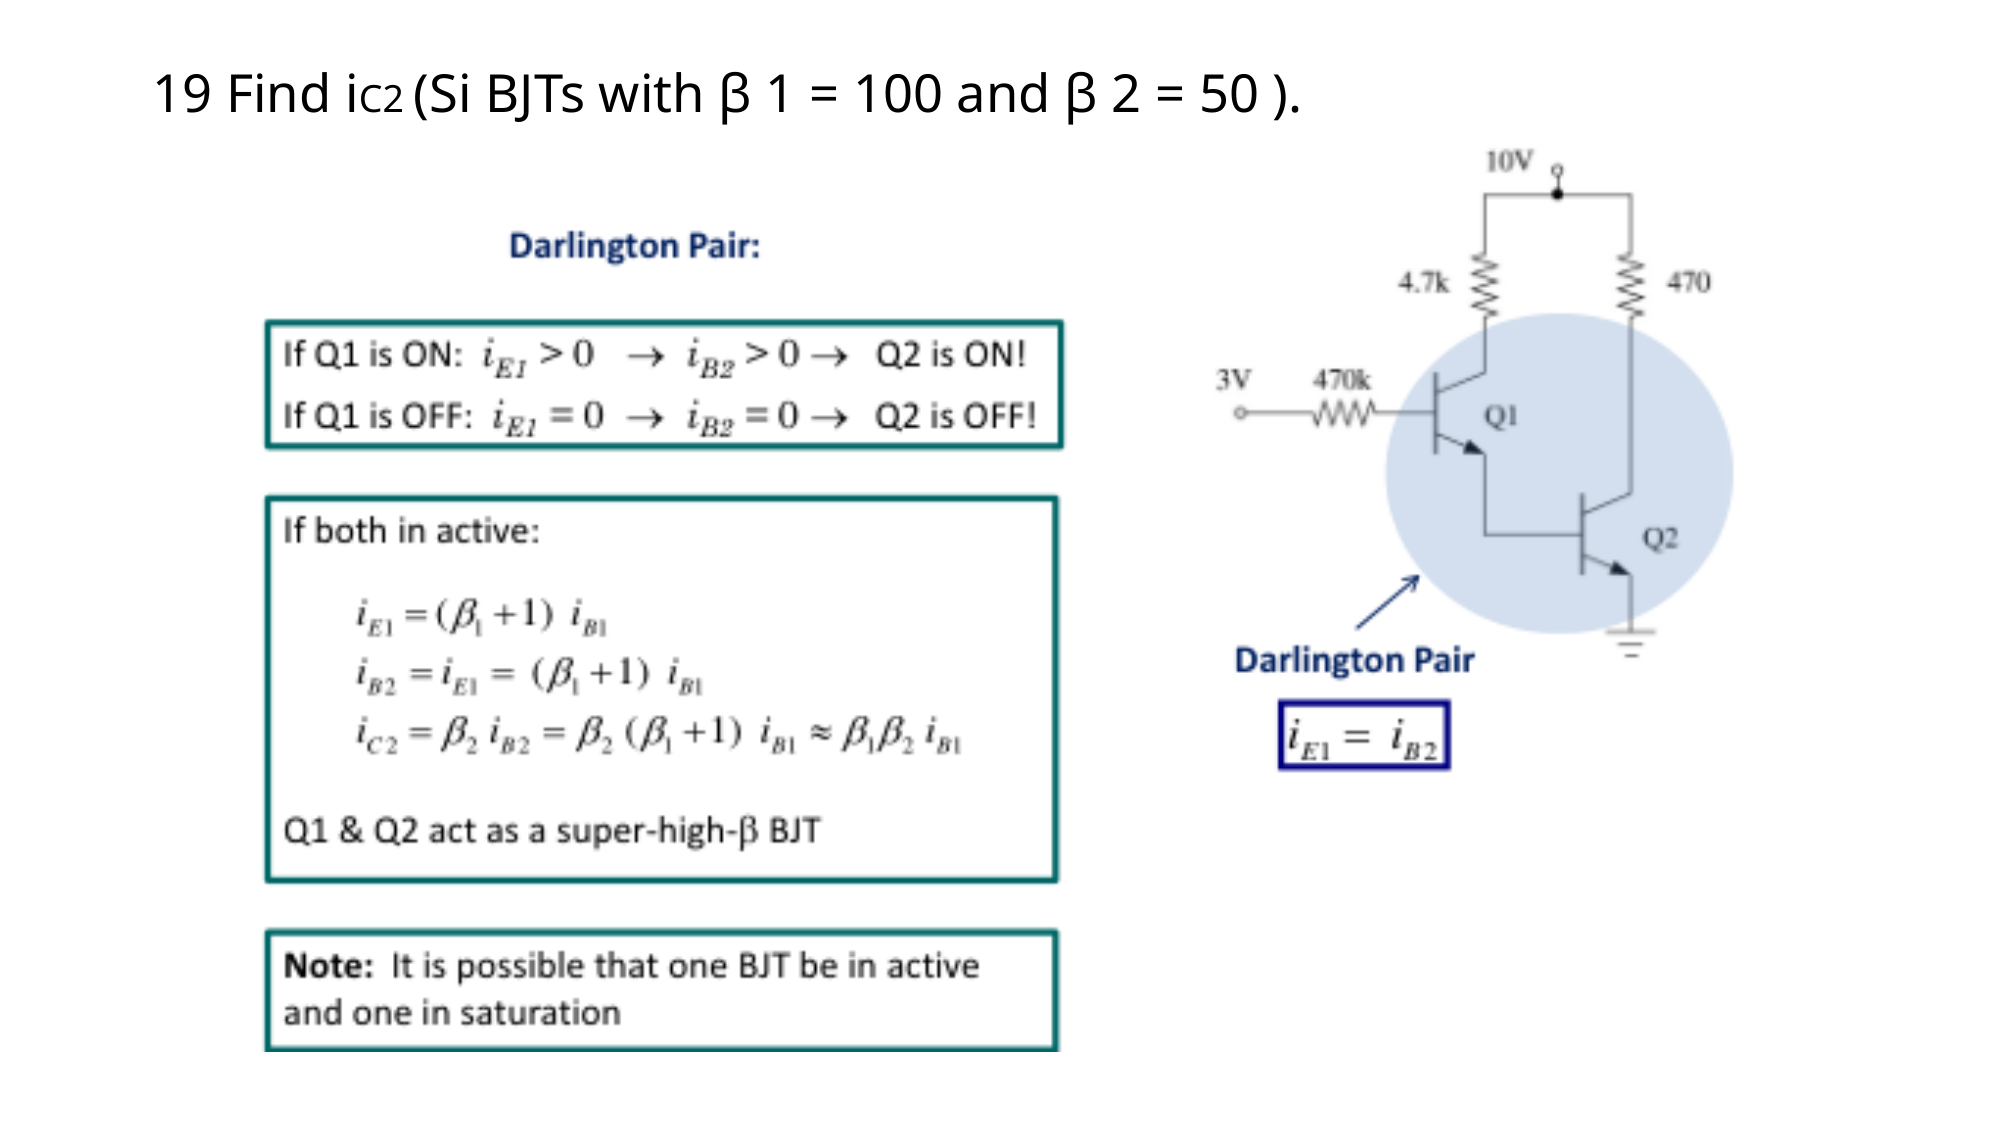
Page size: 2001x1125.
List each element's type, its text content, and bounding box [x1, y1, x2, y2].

title 19 Find iC2 (Si BJTs with β 1 = 100 and β 2 = 50 ). [137, 59, 1863, 132]
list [254, 138, 1746, 1052]
